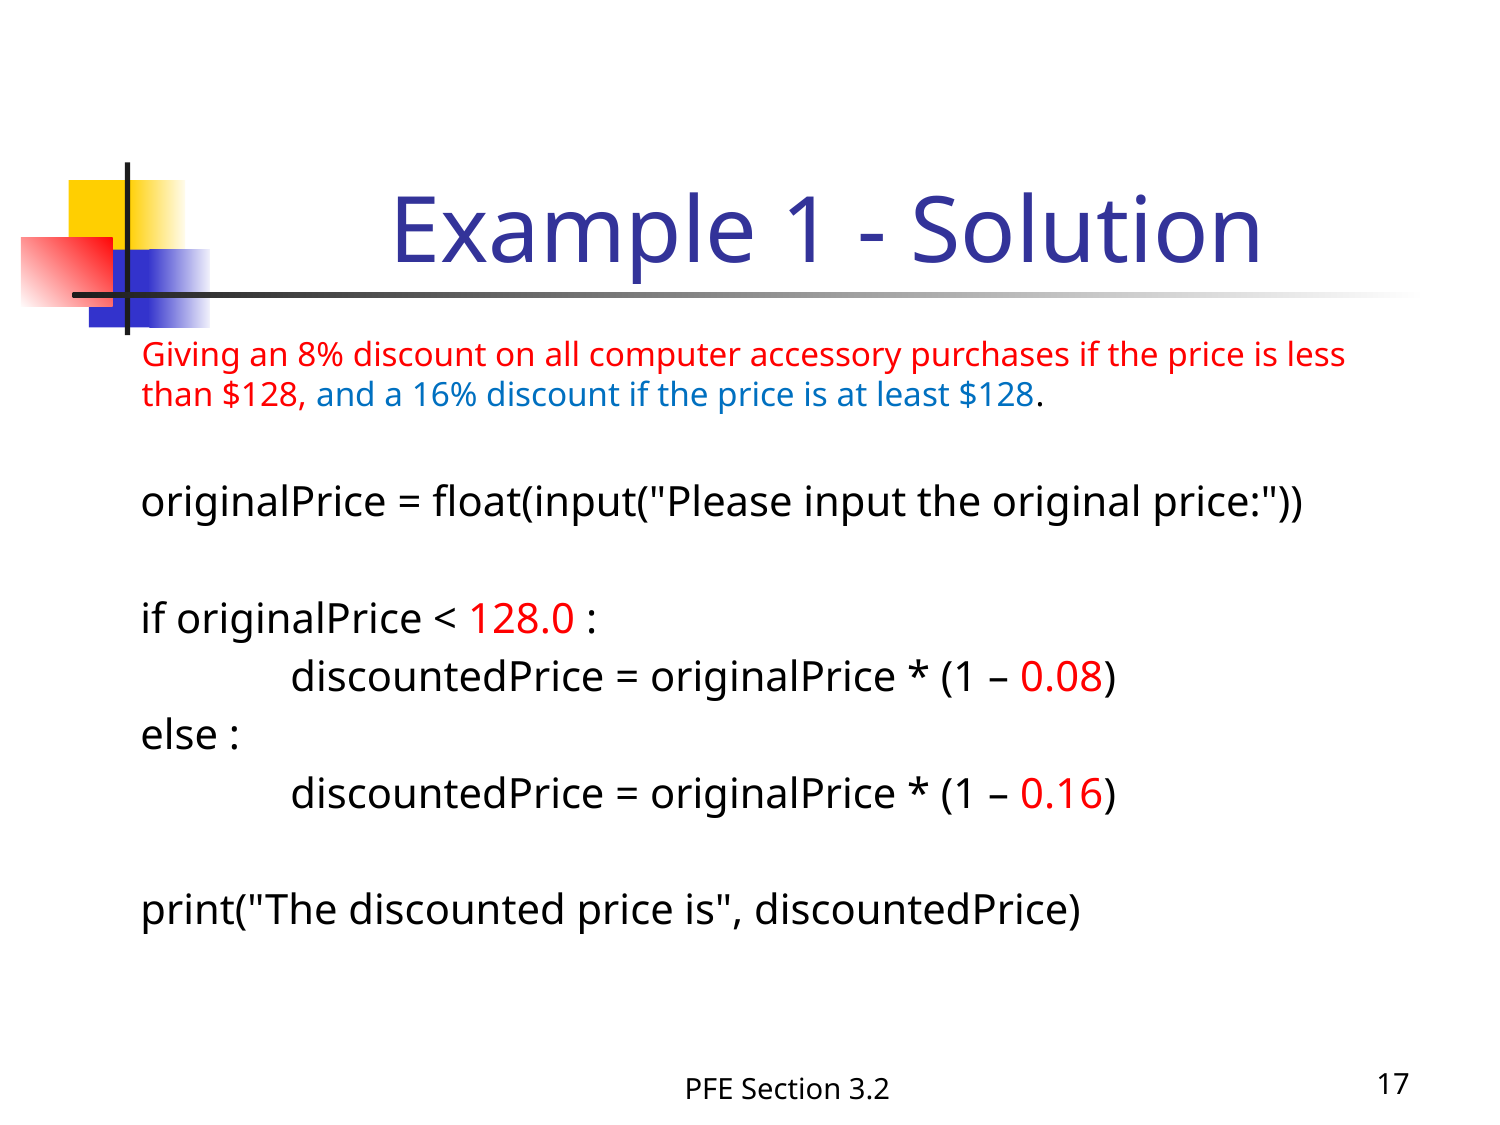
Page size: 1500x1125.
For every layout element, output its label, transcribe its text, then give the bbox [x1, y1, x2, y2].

title Example 1 - Solution [188, 101, 1468, 289]
list originalPrice = float(input("Please input the original price:")) if originalPrice < 128.0 : discountedPrice = originalPrice * (1 – 0.08) else : discountedPrice = originalPrice * (1 – 0.16) print("The discounted price is", discountedPrice) [125, 408, 1378, 835]
slide_number 17 [1112, 1037, 1426, 1113]
footer PFE Section 3.2 [549, 1037, 1026, 1113]
text_box Giving an 8% discount on all computer accessory purchases if the price is less than $128, and a 16% discount if the price is at least $128. [126, 325, 1376, 421]
